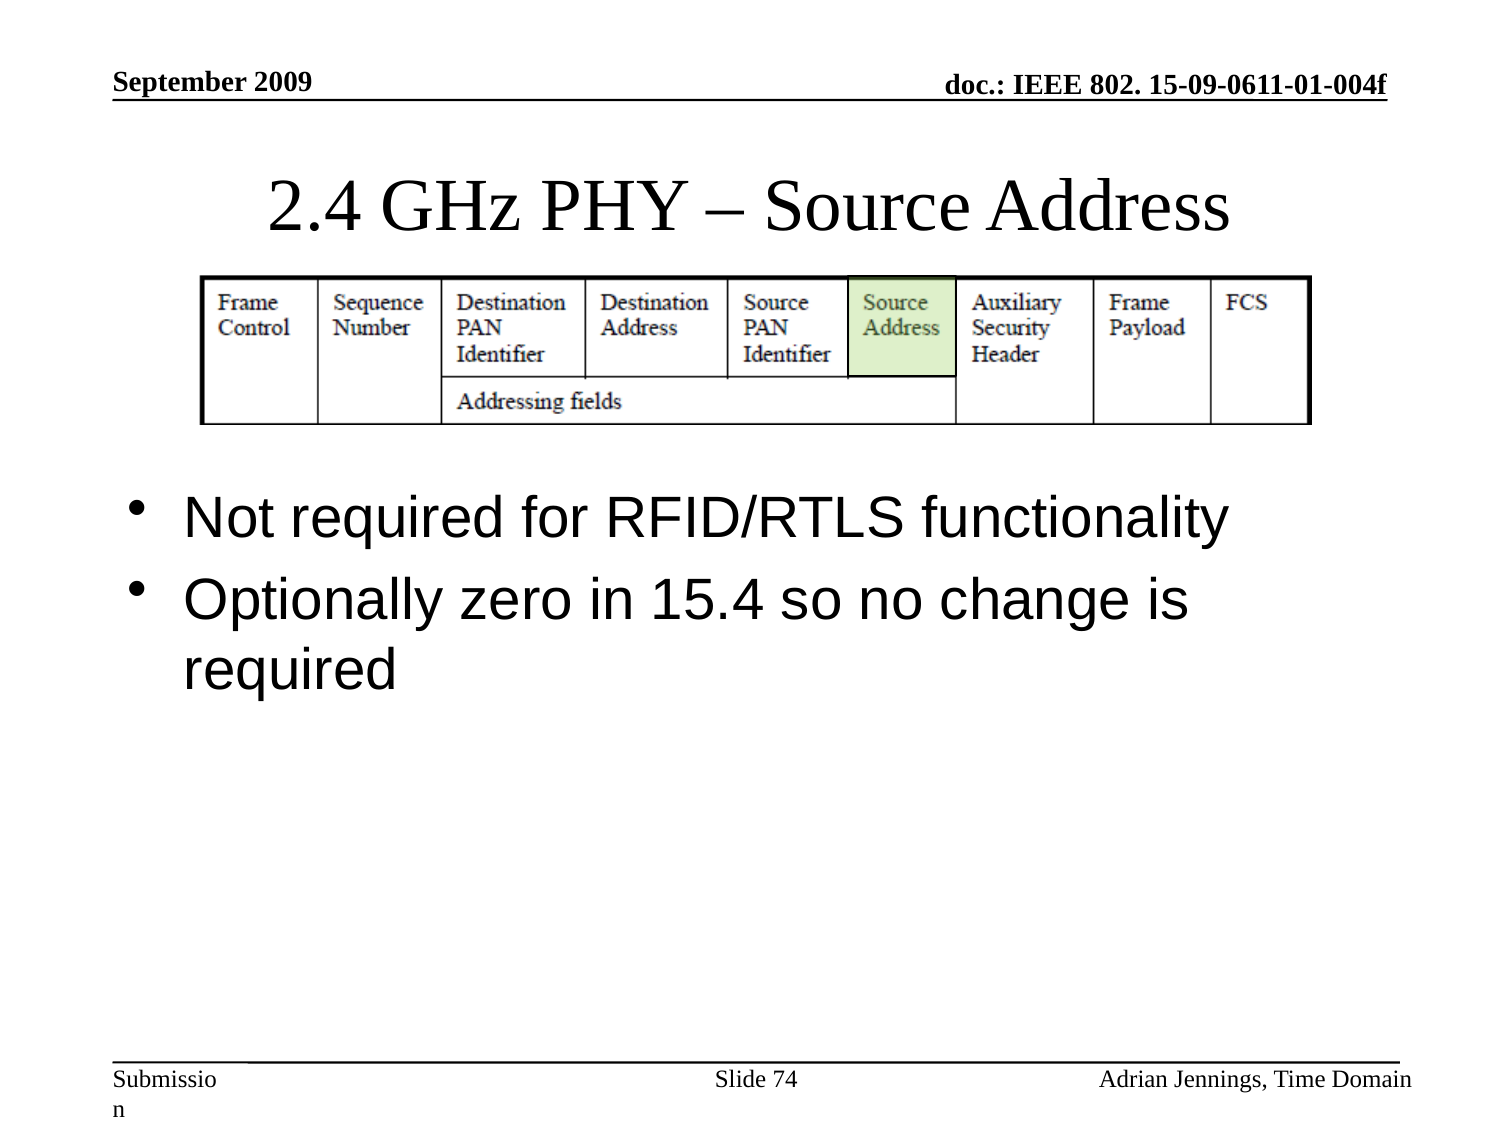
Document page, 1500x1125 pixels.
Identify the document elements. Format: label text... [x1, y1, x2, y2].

slide_number Slide 74 [712, 1061, 800, 1093]
footer Adrian Jennings, Time Domain [899, 1061, 1413, 1093]
title 2.4 GHz PHY – Source Address [112, 112, 1388, 288]
list Not required for RFID/RTLS functionality Optionally zero in 15.4 so no change is required [112, 471, 1388, 1001]
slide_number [112, 62, 376, 98]
picture [197, 274, 1312, 425]
